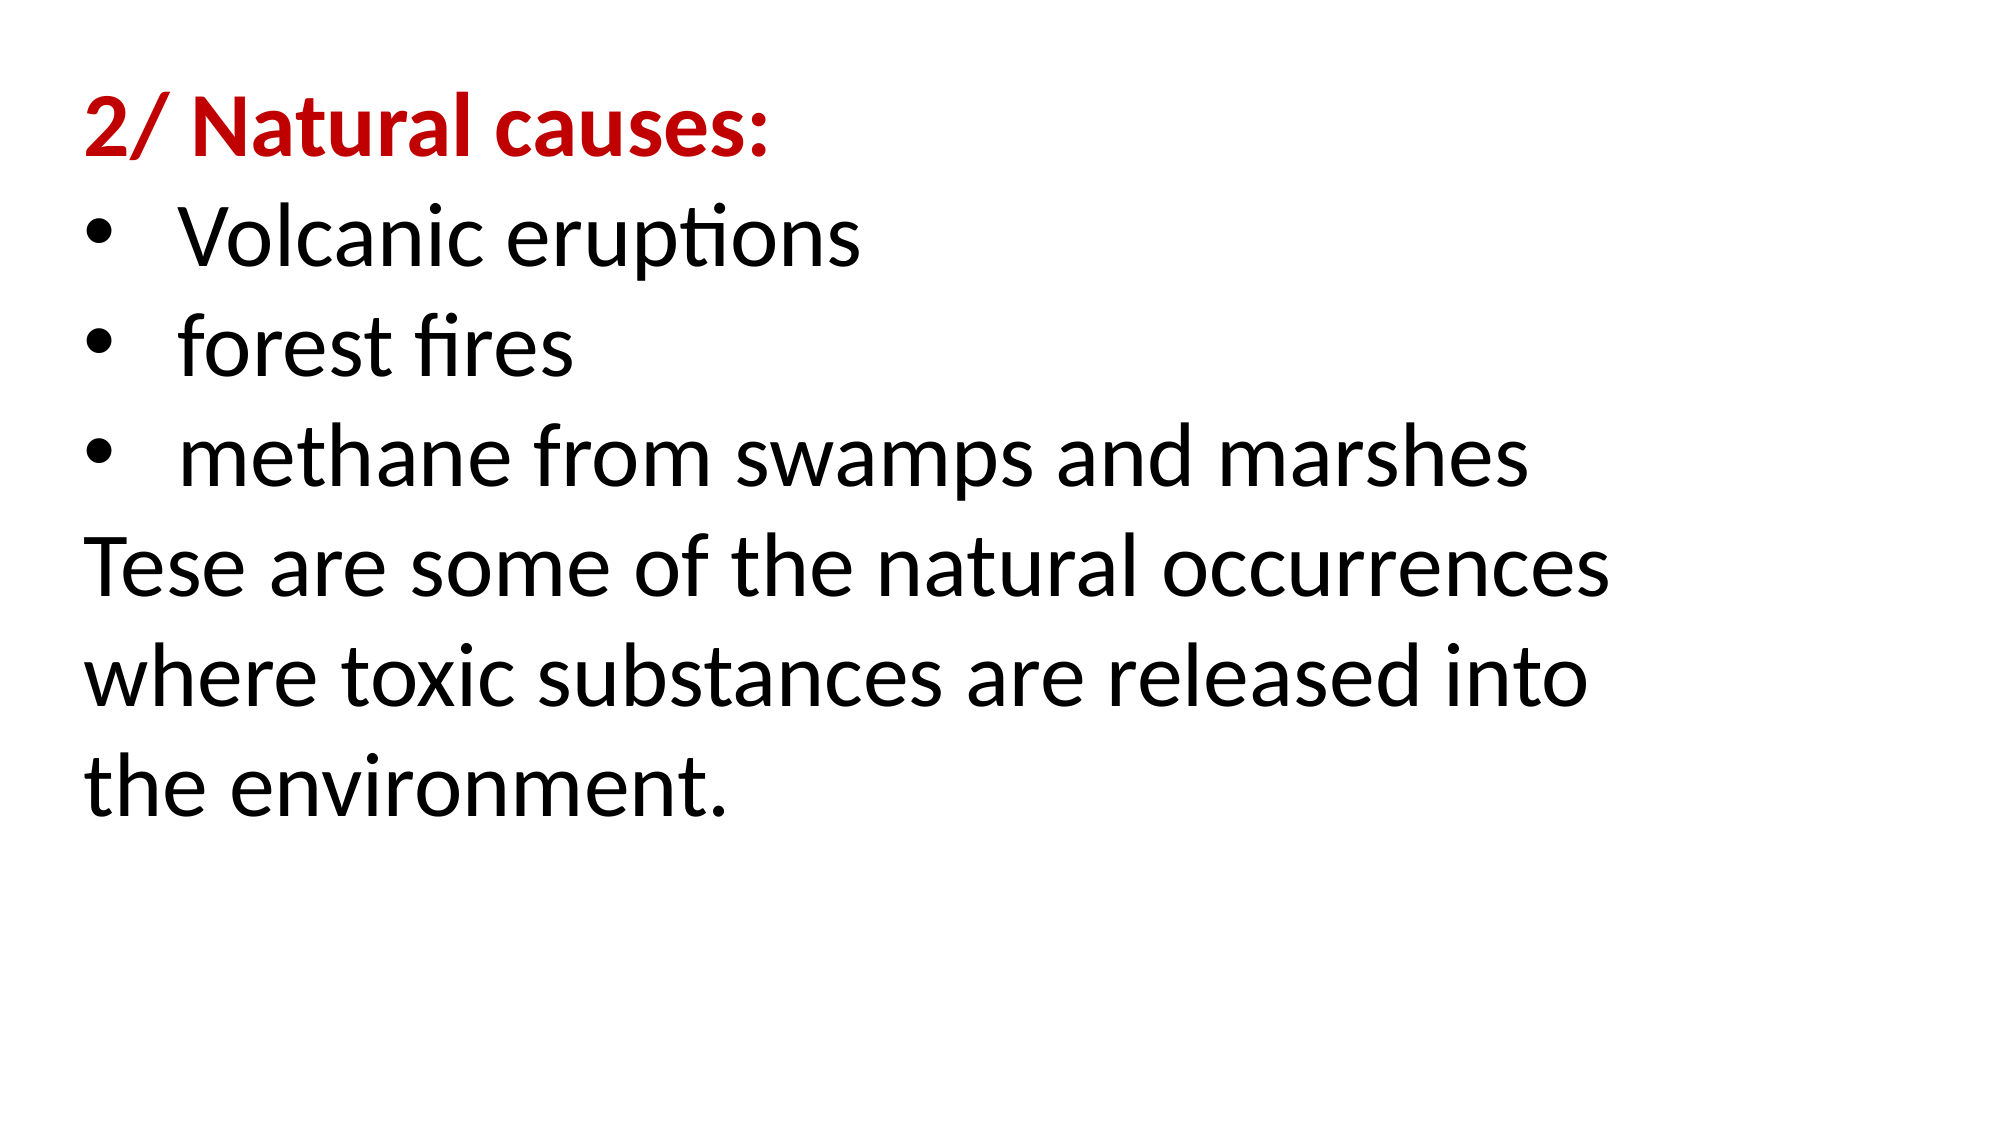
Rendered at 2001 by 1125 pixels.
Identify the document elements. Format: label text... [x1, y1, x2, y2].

text_box 2/ Natural causes: Volcanic eruptions forest fires methane from swamps and marshes Tese are some of the natural occurrences where toxic substances are released into the environment. [69, 57, 1740, 842]
